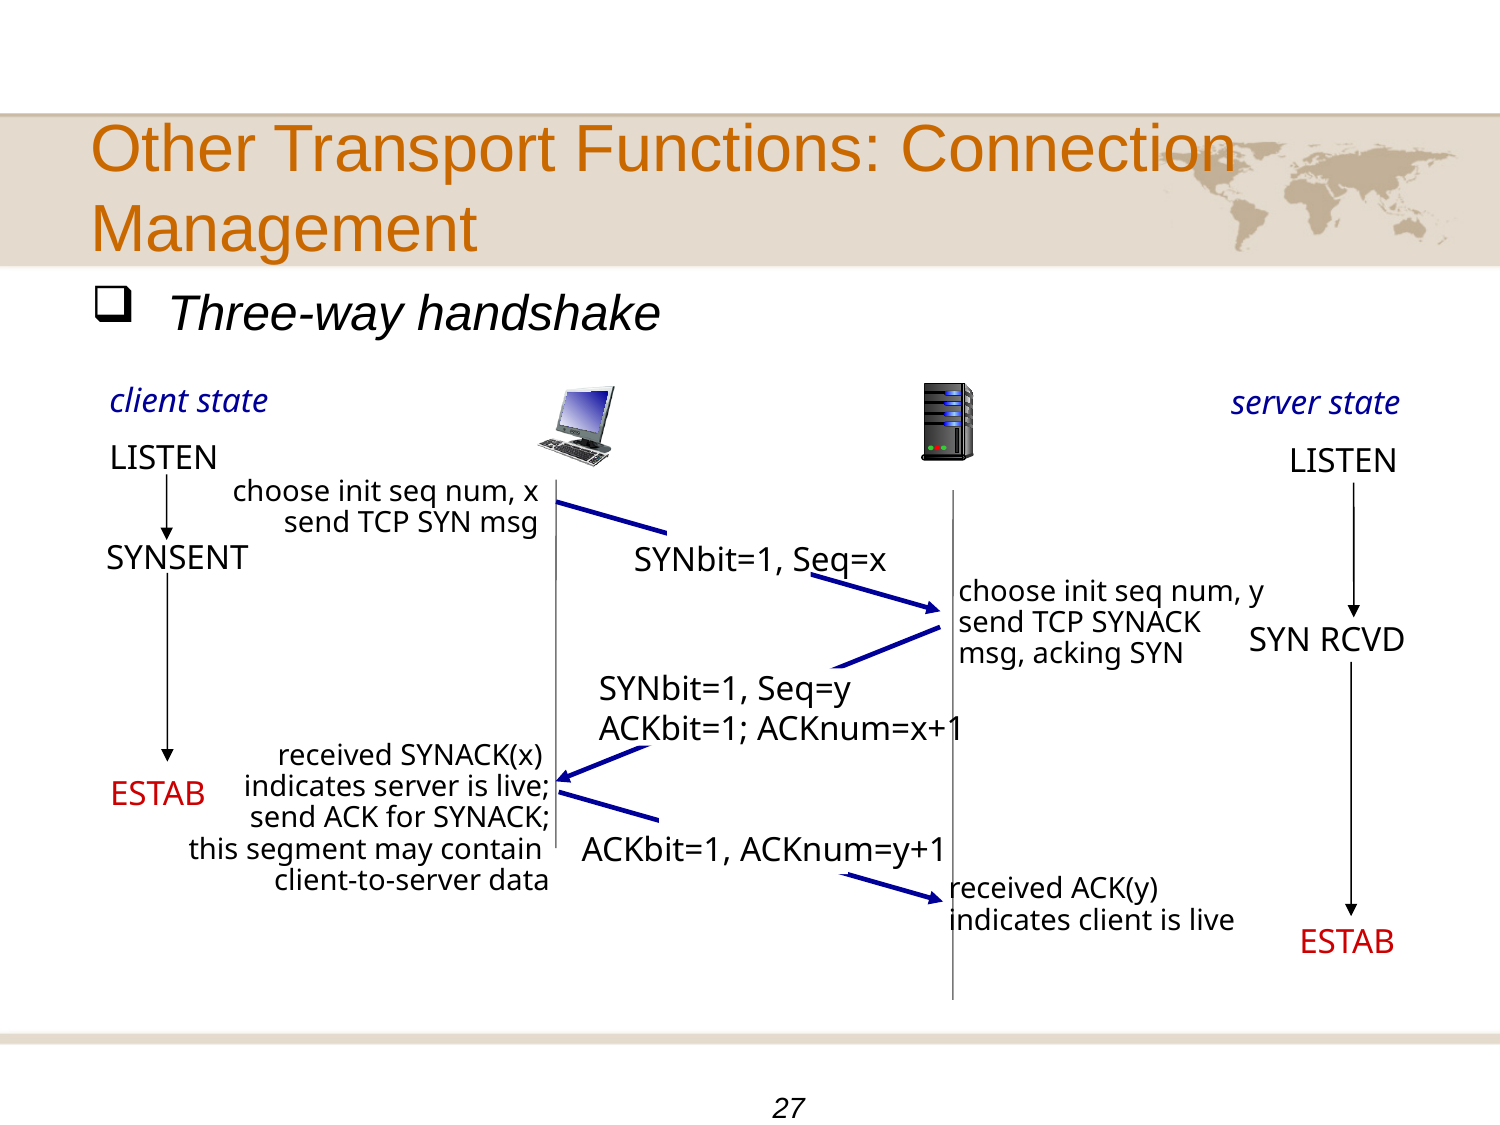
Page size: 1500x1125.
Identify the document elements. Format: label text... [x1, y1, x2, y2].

list Three-way handshake [76, 273, 1427, 474]
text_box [98, 371, 1414, 1000]
text_box 27 [551, 1046, 1027, 1125]
picture [0, 0, 1500, 1125]
title Other Transport Functions: Connection Management [75, 137, 1425, 233]
